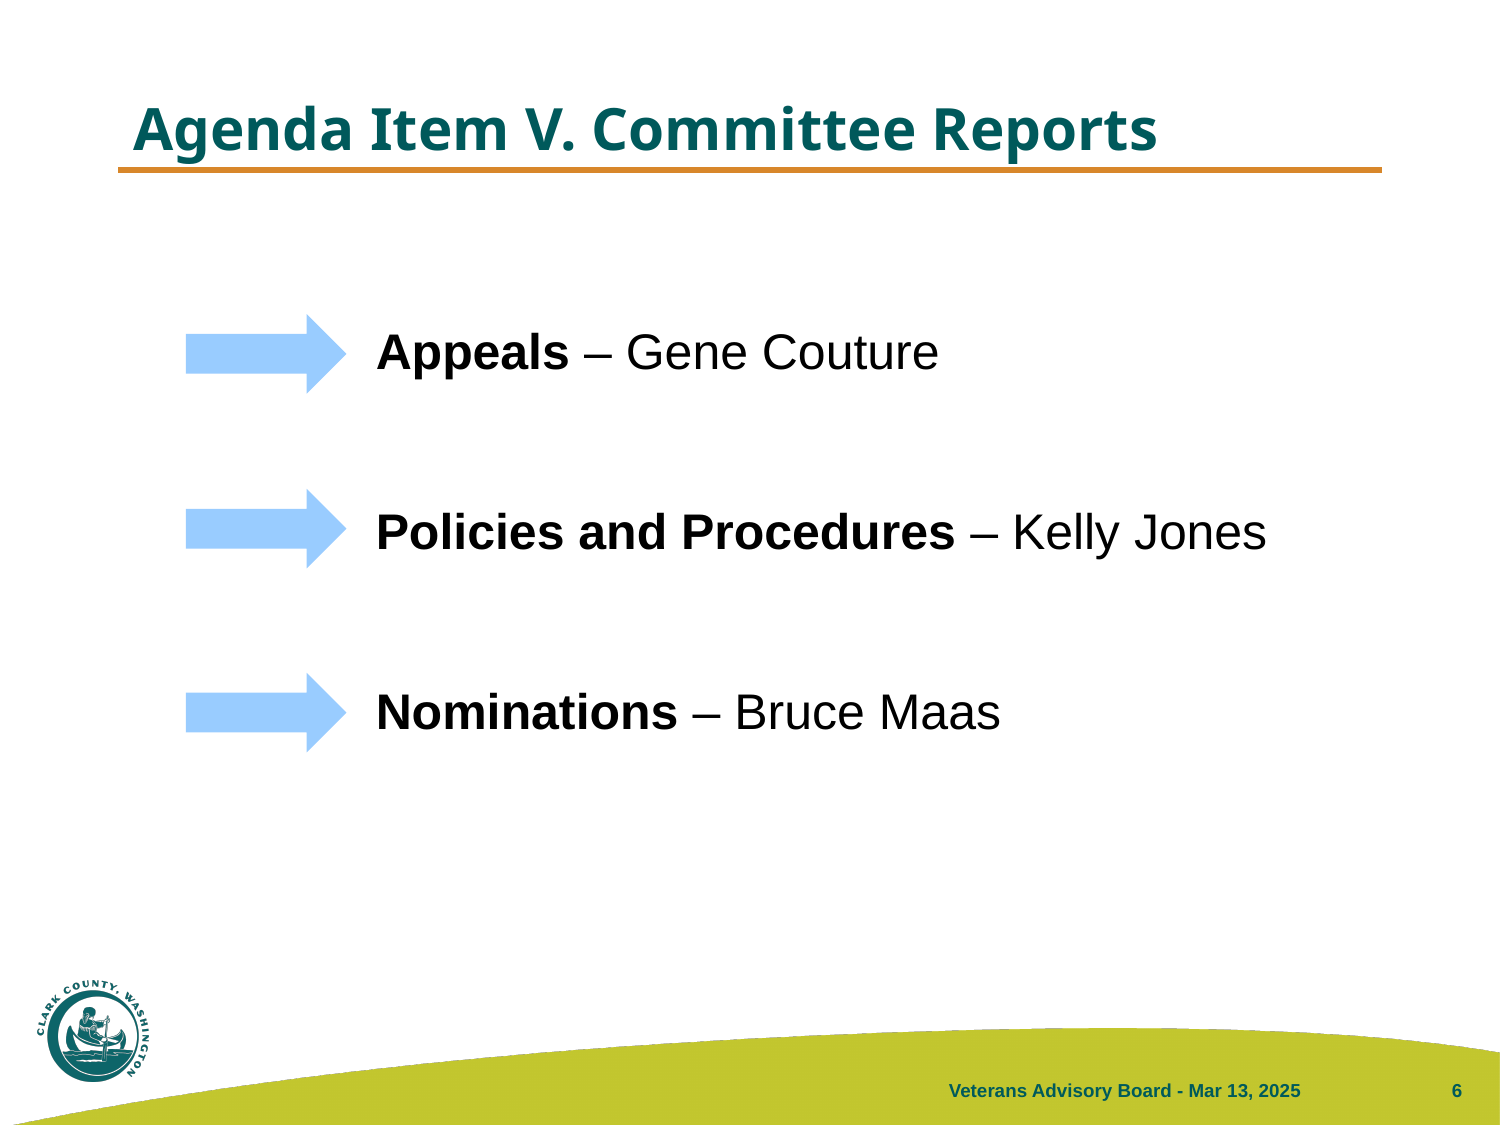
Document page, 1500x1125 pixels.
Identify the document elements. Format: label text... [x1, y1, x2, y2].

picture [0, 980, 1500, 1125]
text_box Appeals – Gene Couture Policies and Procedures – Kelly Jones Nominations – Bruce Maas [361, 312, 1329, 808]
text_box [184, 670, 348, 755]
footer Veterans Advisory Board - Mar 13, 2025 [374, 1059, 1316, 1120]
title Agenda Item V. Committee Reports [118, 59, 1382, 171]
text_box [184, 311, 348, 397]
text_box [184, 486, 348, 571]
slide_number 6 [1407, 1059, 1478, 1120]
